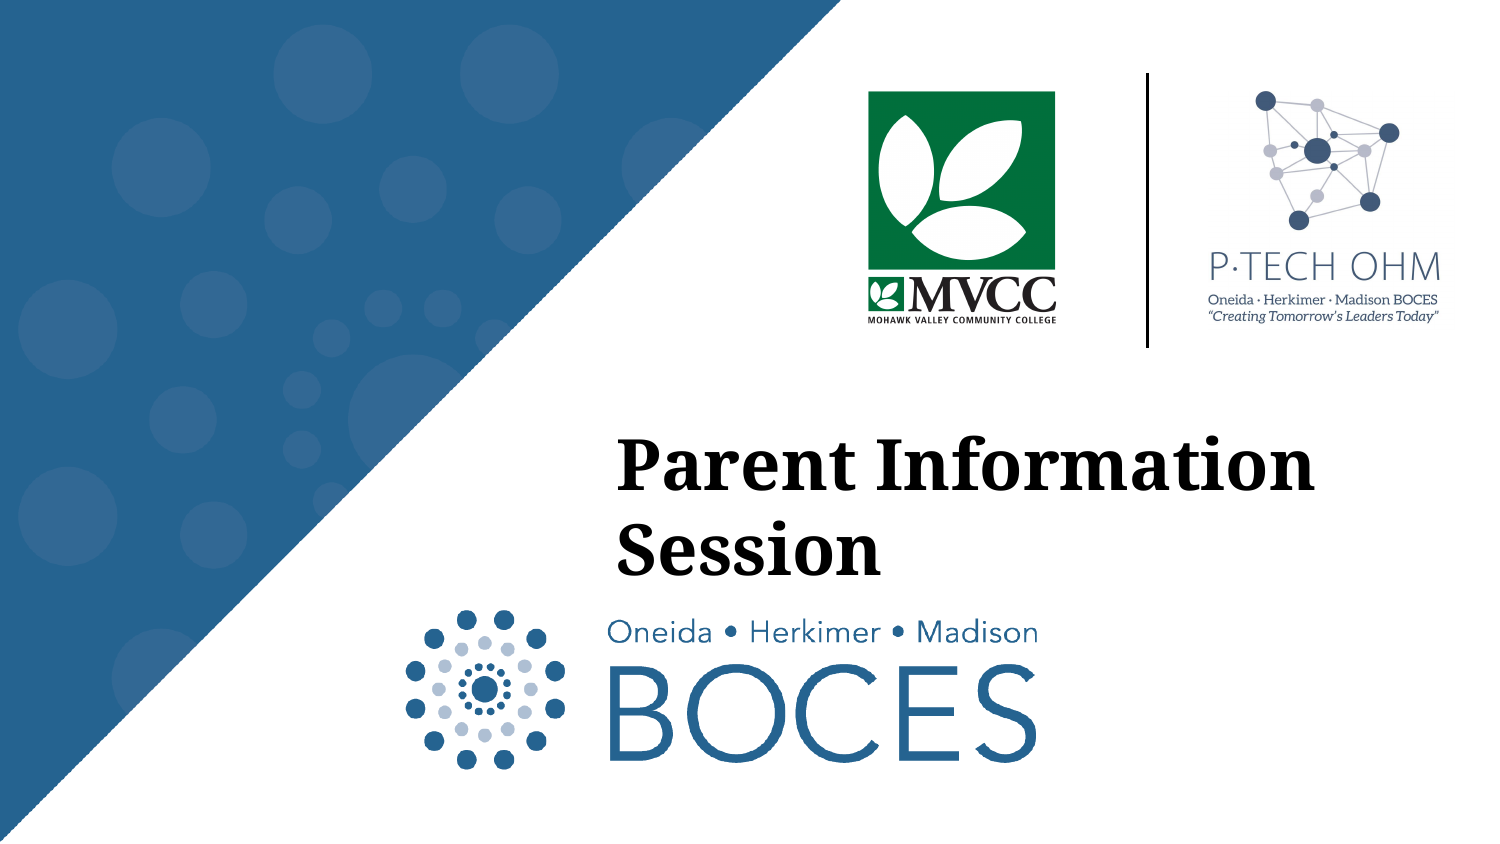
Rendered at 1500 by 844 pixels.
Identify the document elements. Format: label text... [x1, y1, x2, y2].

text_box Parent Information Session [601, 404, 1443, 763]
picture [0, 0, 1500, 844]
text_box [842, 72, 1455, 348]
